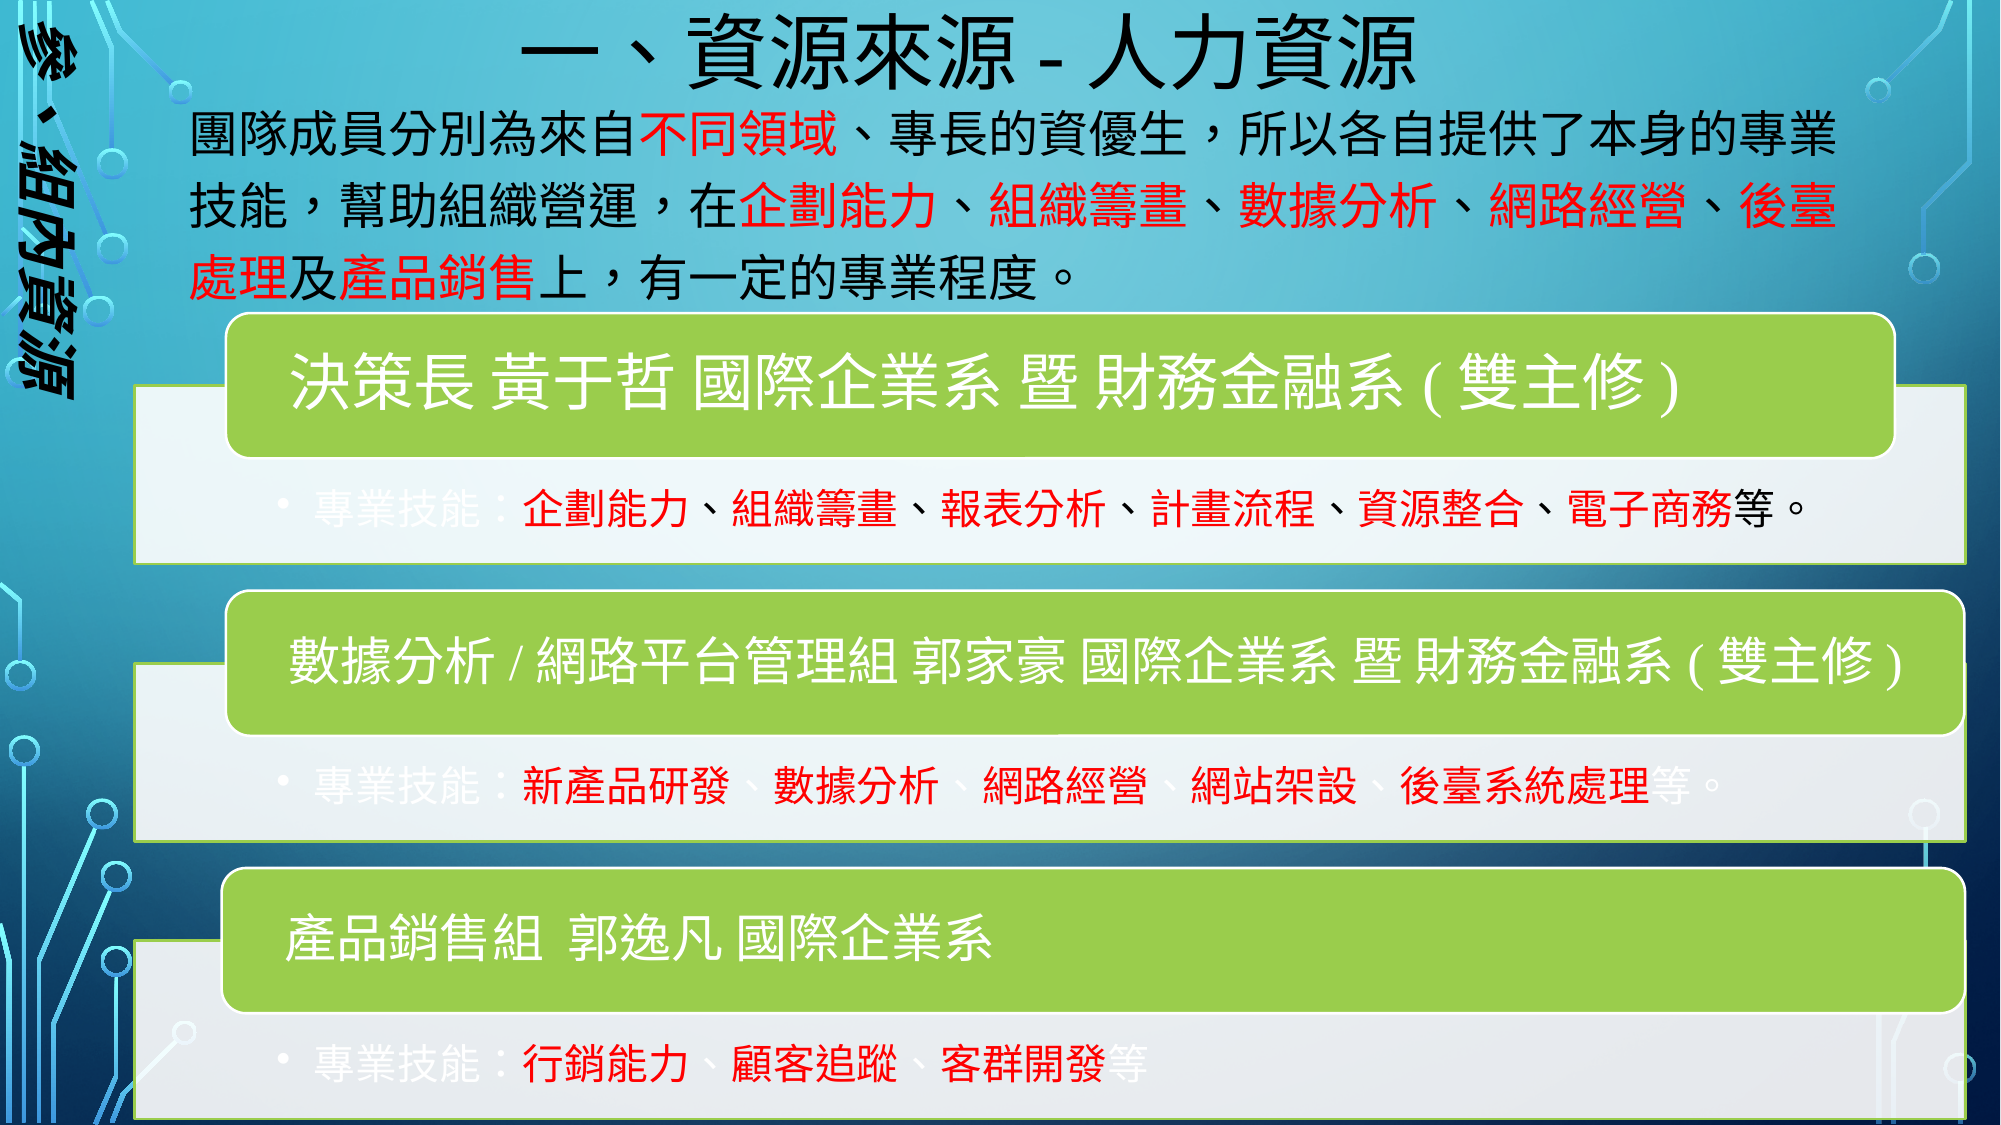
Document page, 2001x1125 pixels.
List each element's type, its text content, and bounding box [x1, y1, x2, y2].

list 團隊成員分別為來自不同領域、專長的資優生，所以各自提供了本身的專業技能，幫助組織營運，在企劃能力、組織籌畫、數據分析、網路經營、後臺處理及產品銷售上，有一定的專業程度。 [173, 82, 1881, 306]
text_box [134, 306, 1966, 1125]
title 一、資源來源-人力資源 [156, 0, 1782, 178]
text_box 參、組內資源 [0, 0, 95, 452]
